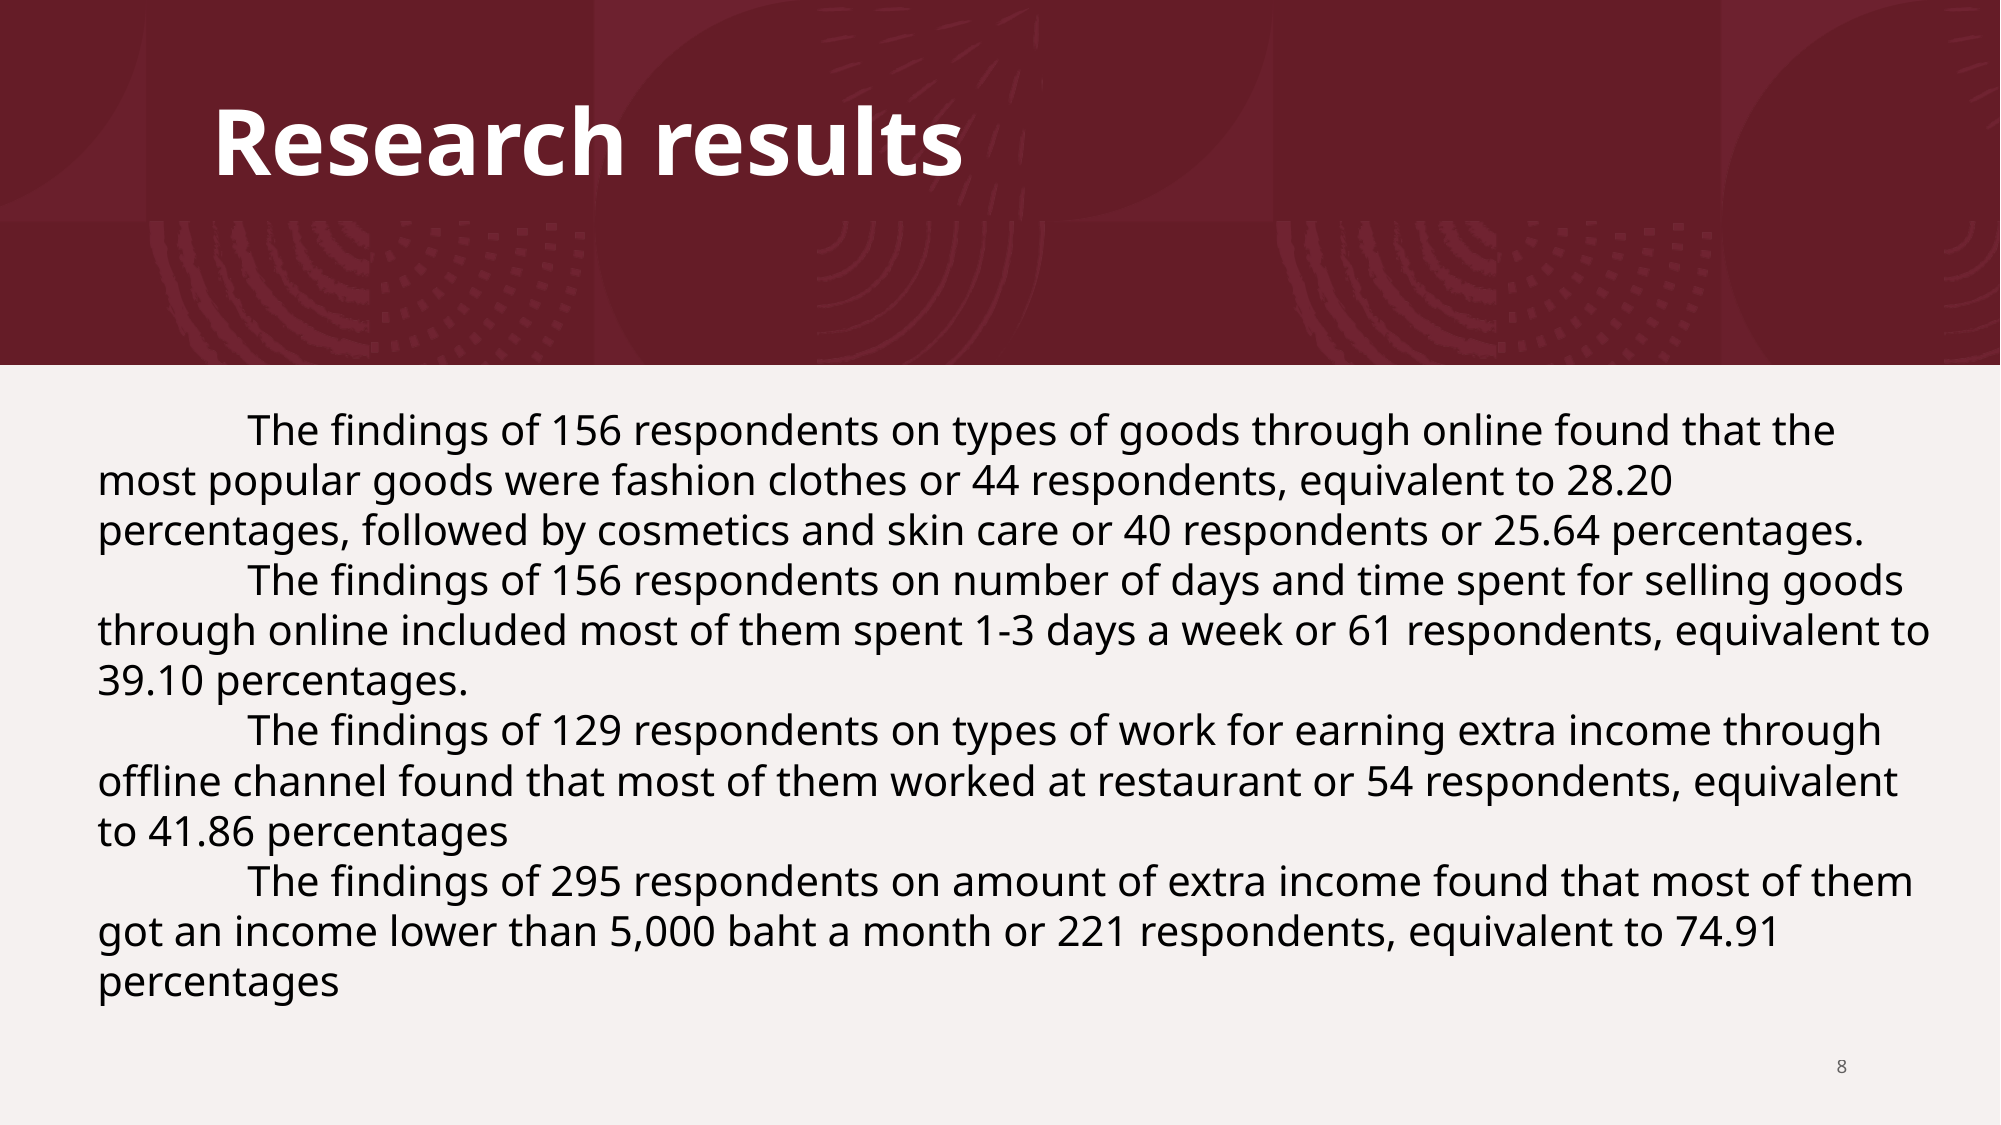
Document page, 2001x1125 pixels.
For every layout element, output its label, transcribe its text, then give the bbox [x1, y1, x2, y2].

text_box The findings of 156 respondents on types of goods through online found that the most popular goods were fashion clothes or 44 respondents, equivalent to 28.20 percentages, followed by cosmetics and skin care or 40 respondents or 25.64 percentages. The findings of 156 respondents on number of days and time spent for selling goods through online included most of them spent 1-3 days a week or 61 respondents, equivalent to 39.10 percentages. The findings of 129 respondents on types of work for earning extra income through offline channel found that most of them worked at restaurant or 54 respondents, equivalent to 41.86 percentages The findings of 295 respondents on amount of extra income found that most of them got an income lower than 5,000 baht a month or 221 respondents, equivalent to 74.91 percentages [82, 396, 1952, 1062]
slide_number 8 [1671, 1062, 1863, 1098]
title Research results [196, 62, 1838, 325]
